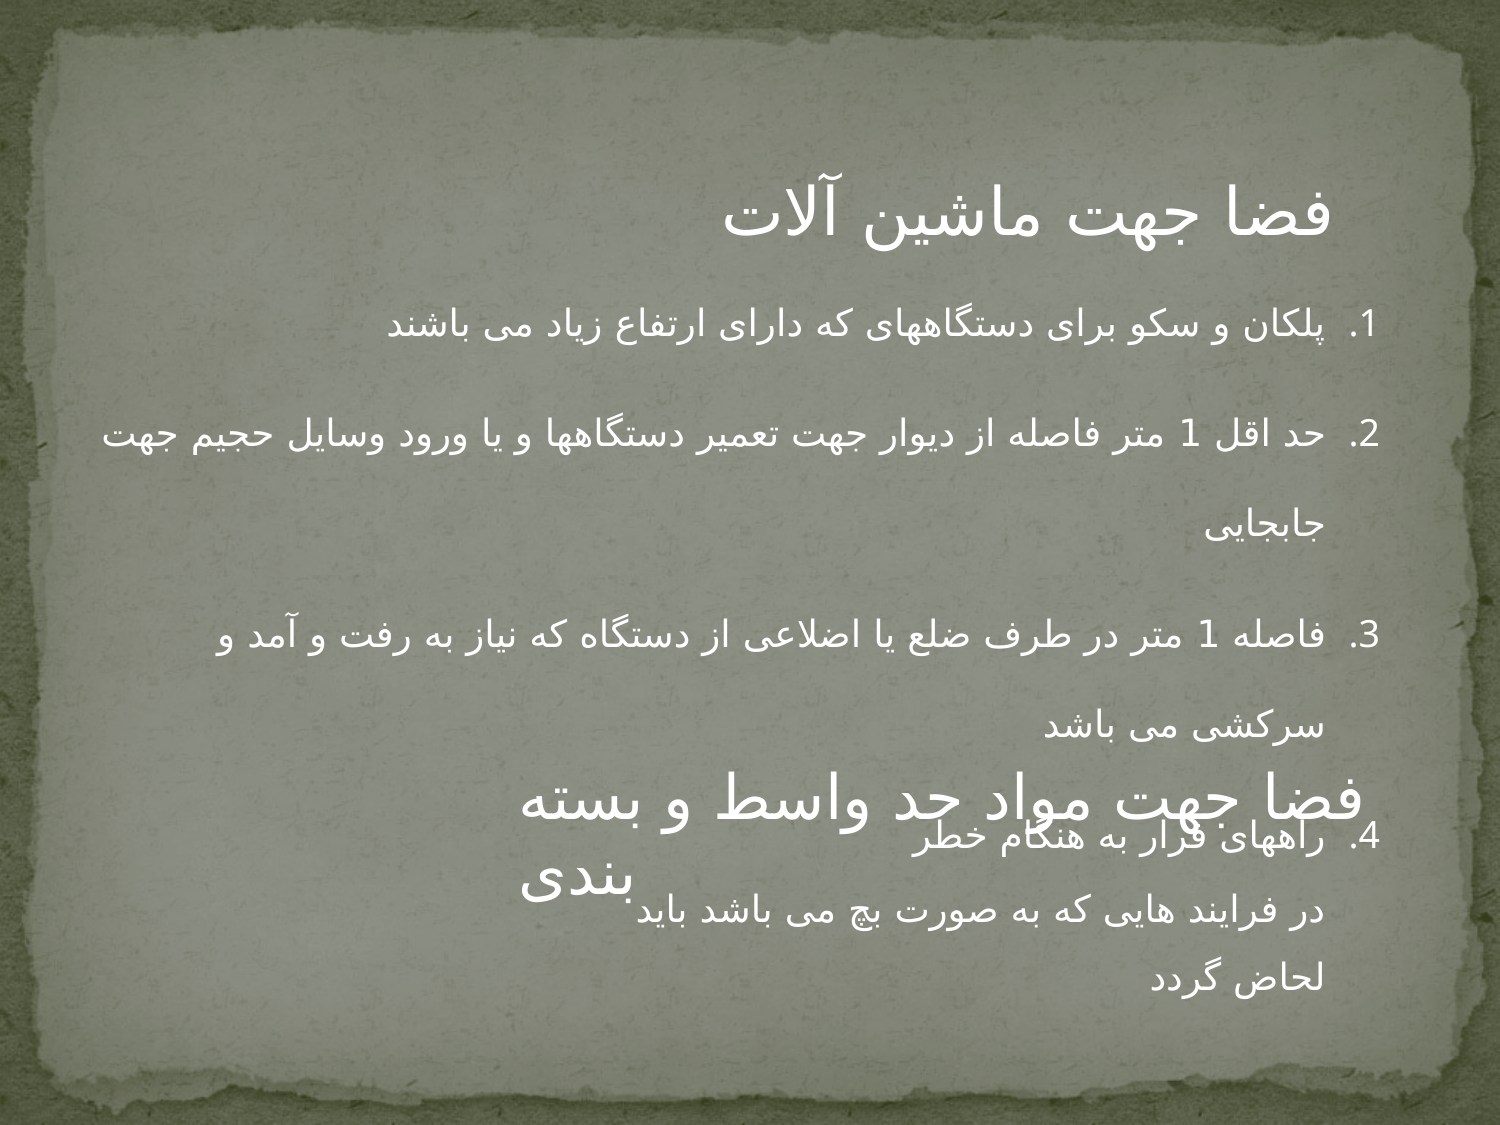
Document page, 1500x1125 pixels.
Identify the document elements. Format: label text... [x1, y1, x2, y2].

text_box فضا جهت مواد حد واسط و بسته بندی [503, 749, 1438, 914]
text_box پلکان و سکو برای دستگاههای که دارای ارتفاع زیاد می باشند حد اقل 1 متر فاصله از دیوار جهت تعمیر دستگاهها و یا ورود وسایل حجیم جهت جابجایی فاصله 1 متر در طرف ضلع یا اضلاعی از دستگاه که نیاز به رفت و آمد و سرکشی می باشد راههای فرار به هنگام خطر [70, 246, 1398, 864]
text_box فضا جهت ماشین آلات [644, 121, 1500, 256]
text_box در فرایند هایی که به صورت بچ می باشد باید لحاض گردد [597, 855, 1453, 1006]
